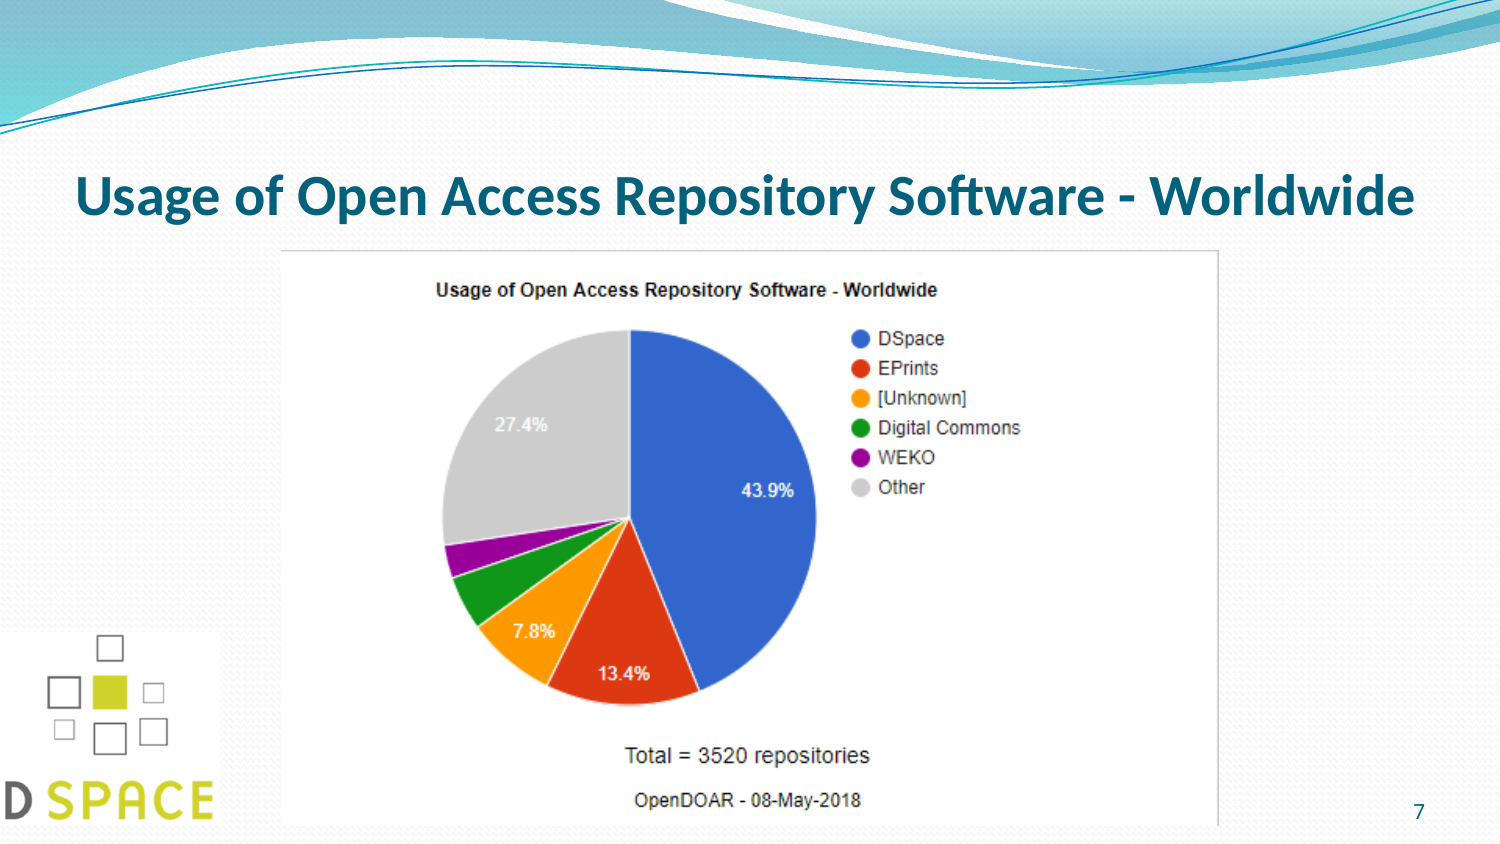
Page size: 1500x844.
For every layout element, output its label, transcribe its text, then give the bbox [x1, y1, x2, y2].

slide_number 7 [1299, 782, 1425, 827]
picture [281, 250, 1219, 826]
picture [0, 632, 220, 824]
title Usage of Open Access Repository Software - Worldwide [75, 86, 1425, 228]
